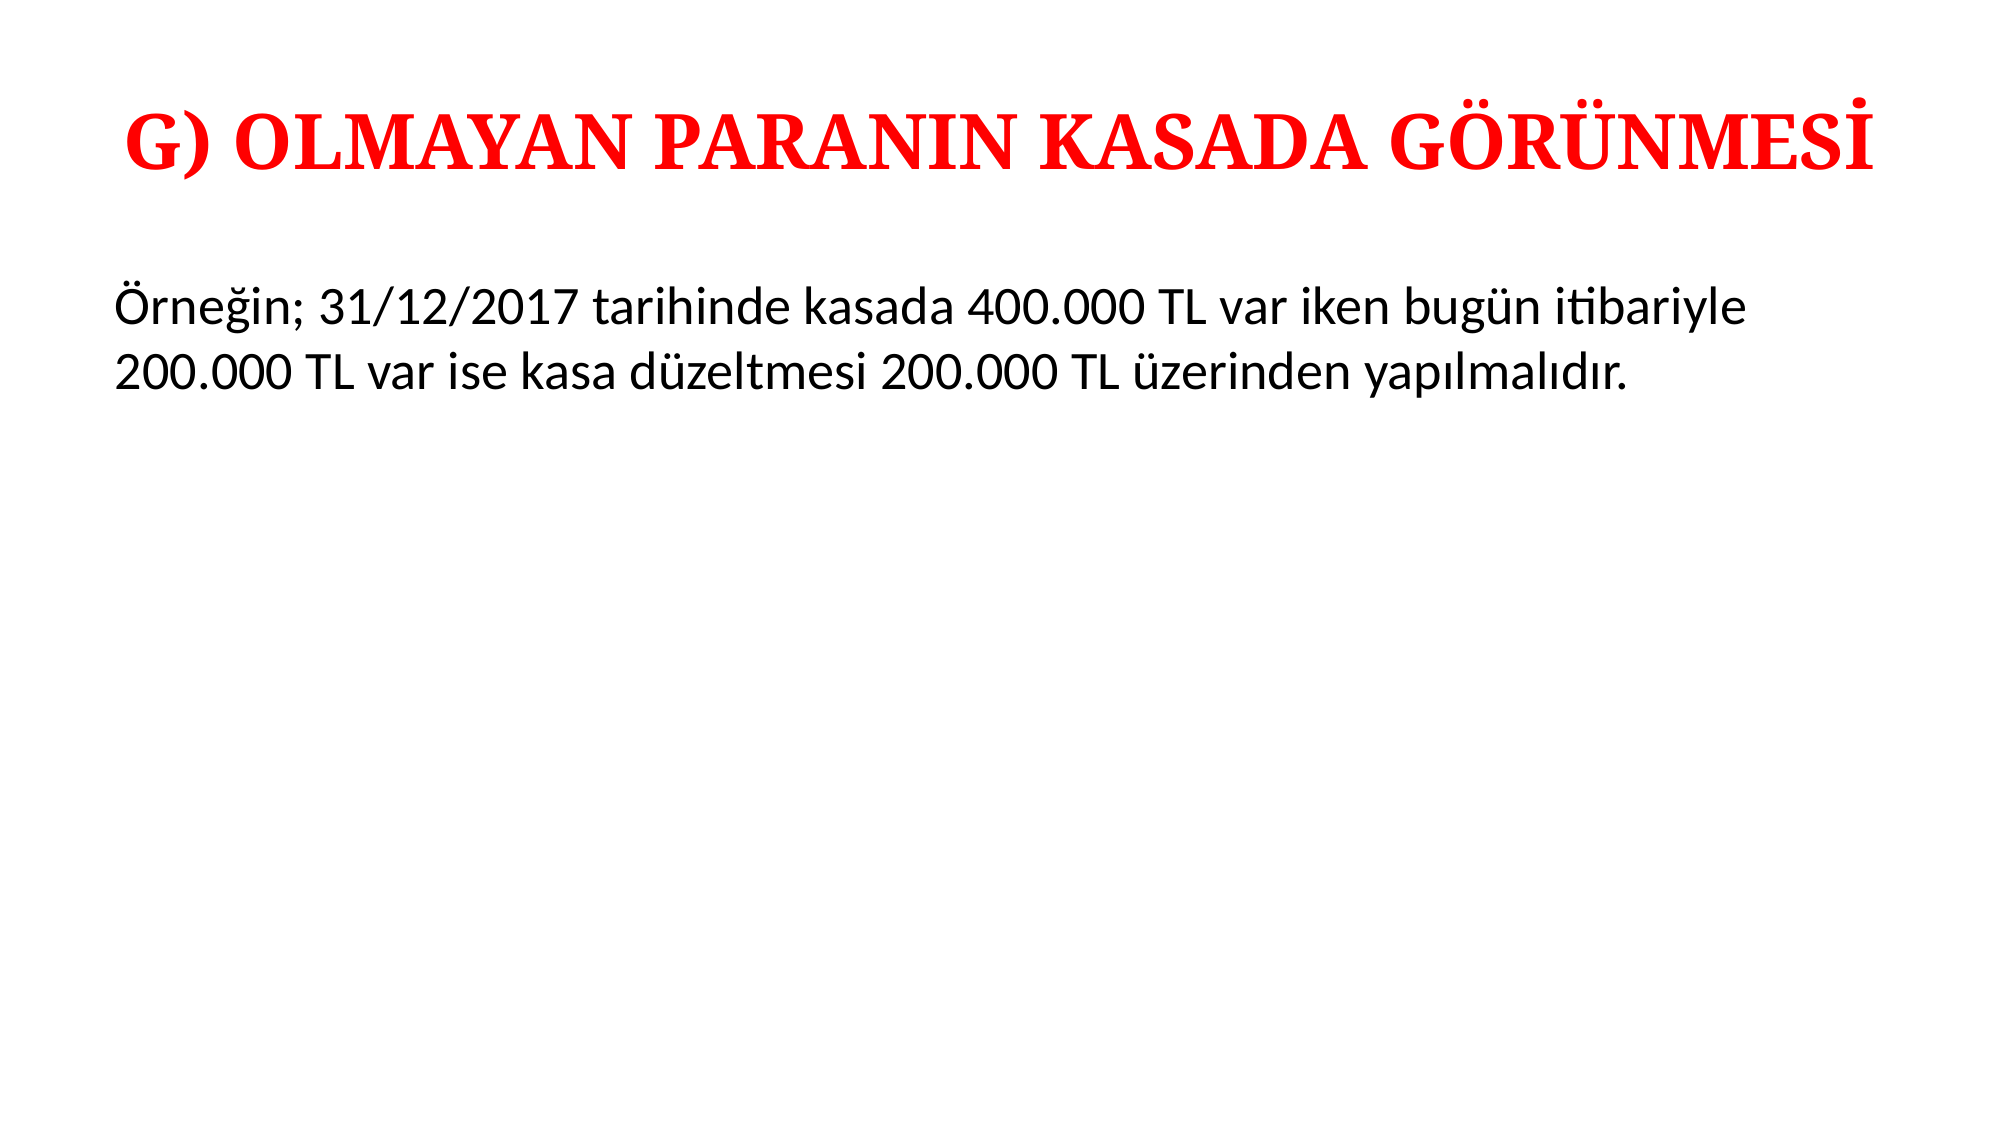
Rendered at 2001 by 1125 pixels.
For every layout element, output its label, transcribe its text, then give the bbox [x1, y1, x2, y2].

title G) OLMAYAN PARANIN KASADA GÖRÜNMESİ [99, 45, 1900, 233]
list Örneğin; 31/12/2017 tarihinde kasada 400.000 TL var iken bugün itibariyle 200.000 TL var ise kasa düzeltmesi 200.000 TL üzerinden yapılmalıdır. [99, 262, 1900, 1005]
